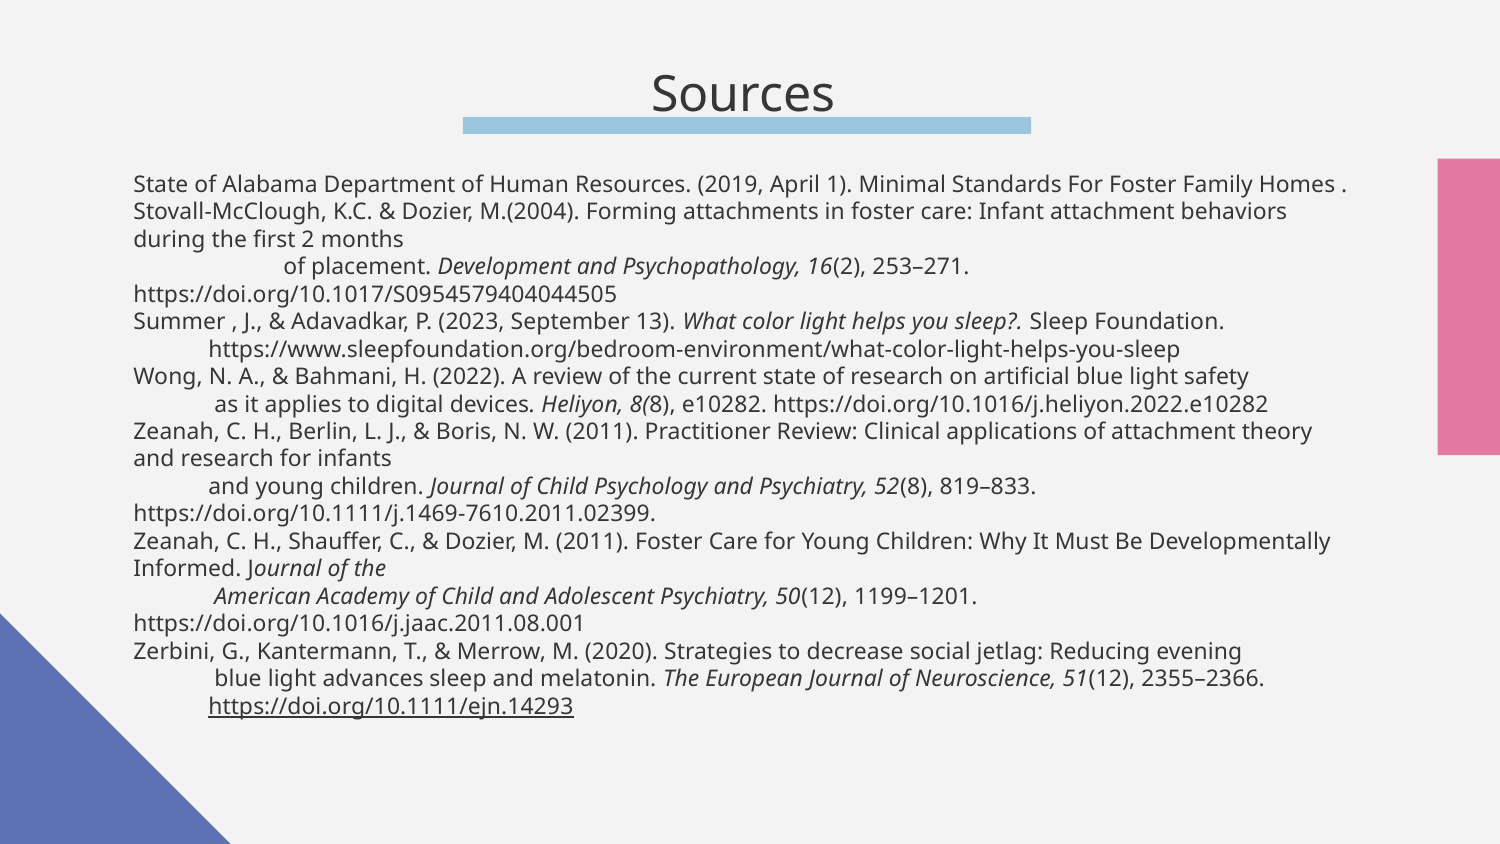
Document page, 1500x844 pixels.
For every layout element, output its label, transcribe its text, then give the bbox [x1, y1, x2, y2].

subtitle State of Alabama Department of Human Resources. (2019, April 1). Minimal Standards For Foster Family Homes . Stovall-McClough, K.C. & Dozier, M.(2004). Forming attachments in foster care: Infant attachment behaviors during the first 2 months of placement. Development and Psychopathology, 16(2), 253–271. https://doi.org/10.1017/S0954579404044505 Summer , J., & Adavadkar, P. (2023, September 13). What color light helps you sleep?. Sleep Foundation. https://www.sleepfoundation.org/bedroom-environment/what-color-light-helps-you-sleep Wong, N. A., & Bahmani, H. (2022). A review of the current state of research on artificial blue light safety as it applies to digital devices. Heliyon, 8(8), e10282. https://doi.org/10.1016/j.heliyon.2022.e10282 Zeanah, C. H., Berlin, L. J., & Boris, N. W. (2011). Practitioner Review: Clinical applications of attachment theory and research for infants and young children. Journal of Child Psychology and Psychiatry, 52(8), 819–833. https://doi.org/10.1111/j.1469-7610.2011.02399. Zeanah, C. H., Shauffer, C., & Dozier, M. (2011). Foster Care for Young Children: Why It Must Be Developmentally Informed. Journal of the American Academy of Child and Adolescent Psychiatry, 50(12), 1199–1201. https://doi.org/10.1016/j.jaac.2011.08.001 Zerbini, G., Kantermann, T., & Merrow, M. (2020). Strategies to decrease social jetlag: Reducing evening blue light advances sleep and melatonin. The European Journal of Neuroscience, 51(12), 2355–2366. https://doi.org/10.1111/ejn.14293 [118, 154, 1376, 653]
title Sources [51, 46, 1449, 141]
